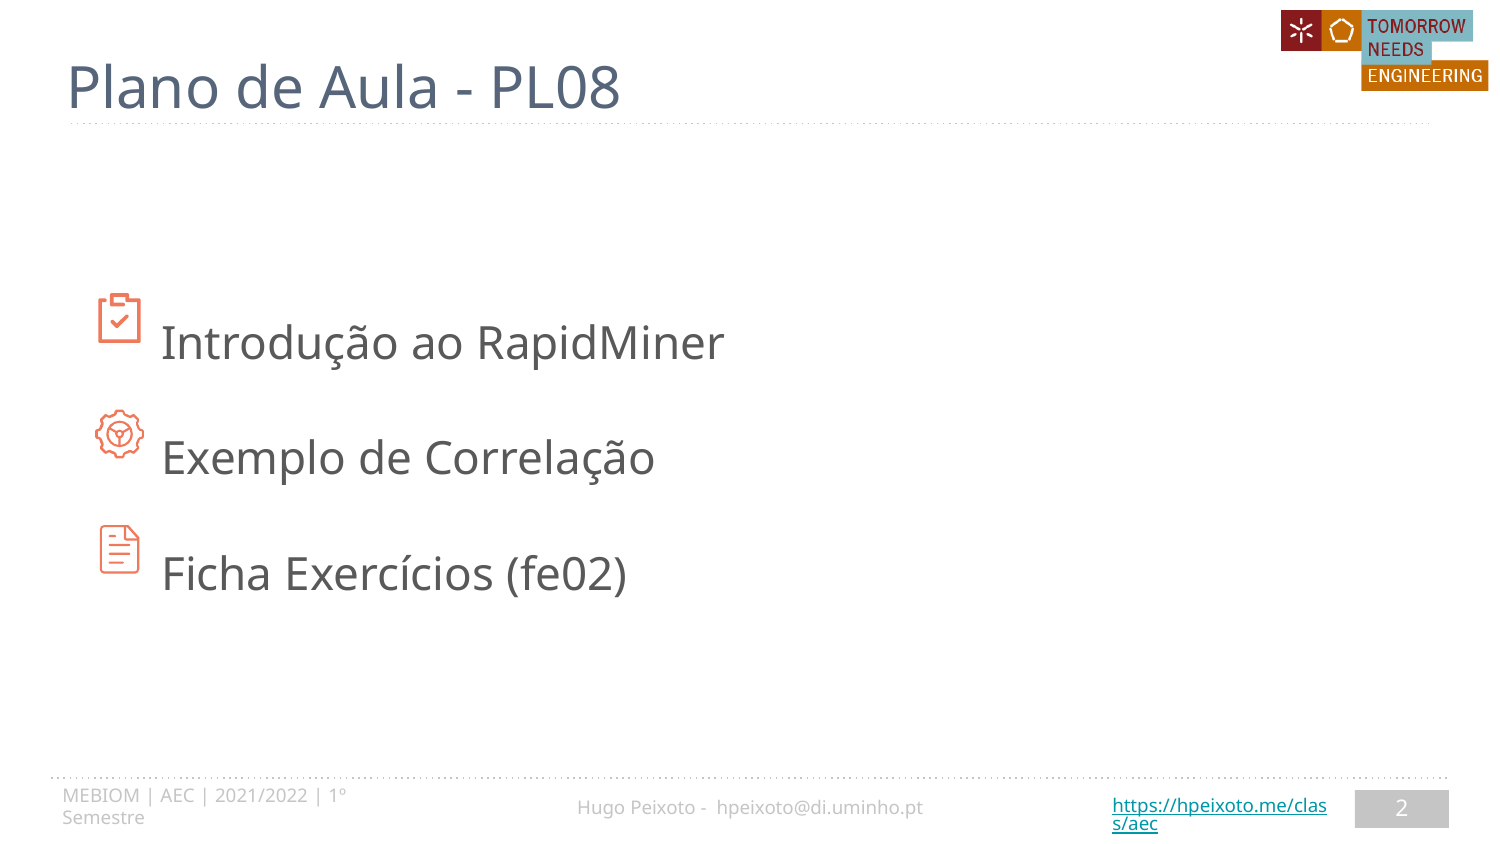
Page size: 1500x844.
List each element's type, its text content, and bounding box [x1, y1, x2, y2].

text_box Introdução ao RapidMiner Exemplo de Correlação Ficha Exercícios (fe02) [71, 134, 1430, 752]
title Plano de Aula - PL08 [51, 35, 1449, 112]
slide_number 2 [1355, 789, 1449, 828]
picture [1281, 10, 1489, 91]
text_box [99, 525, 140, 574]
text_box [98, 292, 141, 344]
text_box [95, 409, 144, 459]
